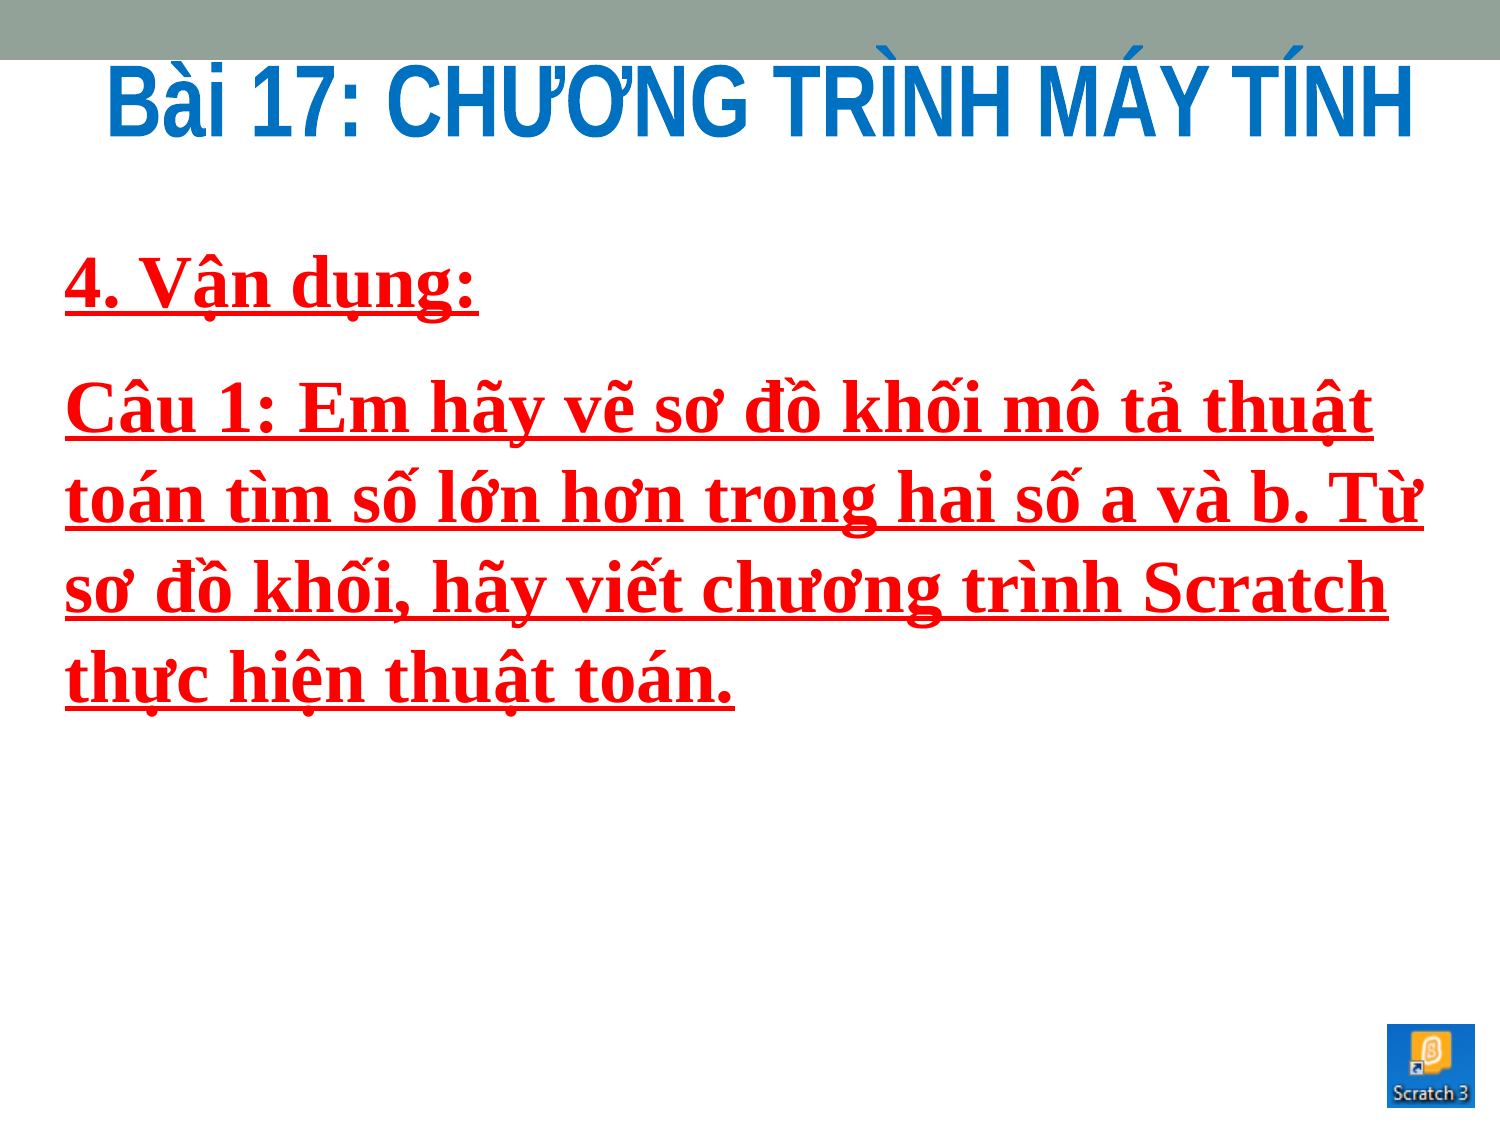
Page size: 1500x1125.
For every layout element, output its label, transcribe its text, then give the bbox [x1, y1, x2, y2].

picture [1387, 1024, 1476, 1108]
text_box Câu 1: Em hãy vẽ sơ đồ khối mô tả thuật toán tìm số lớn hơn trong hai số a và b. Từ sơ đồ khối, hãy viết chương trình Scratch thực hiện thuật toán. [49, 349, 1475, 725]
text_box 4. Vận dụng: [50, 224, 1150, 330]
